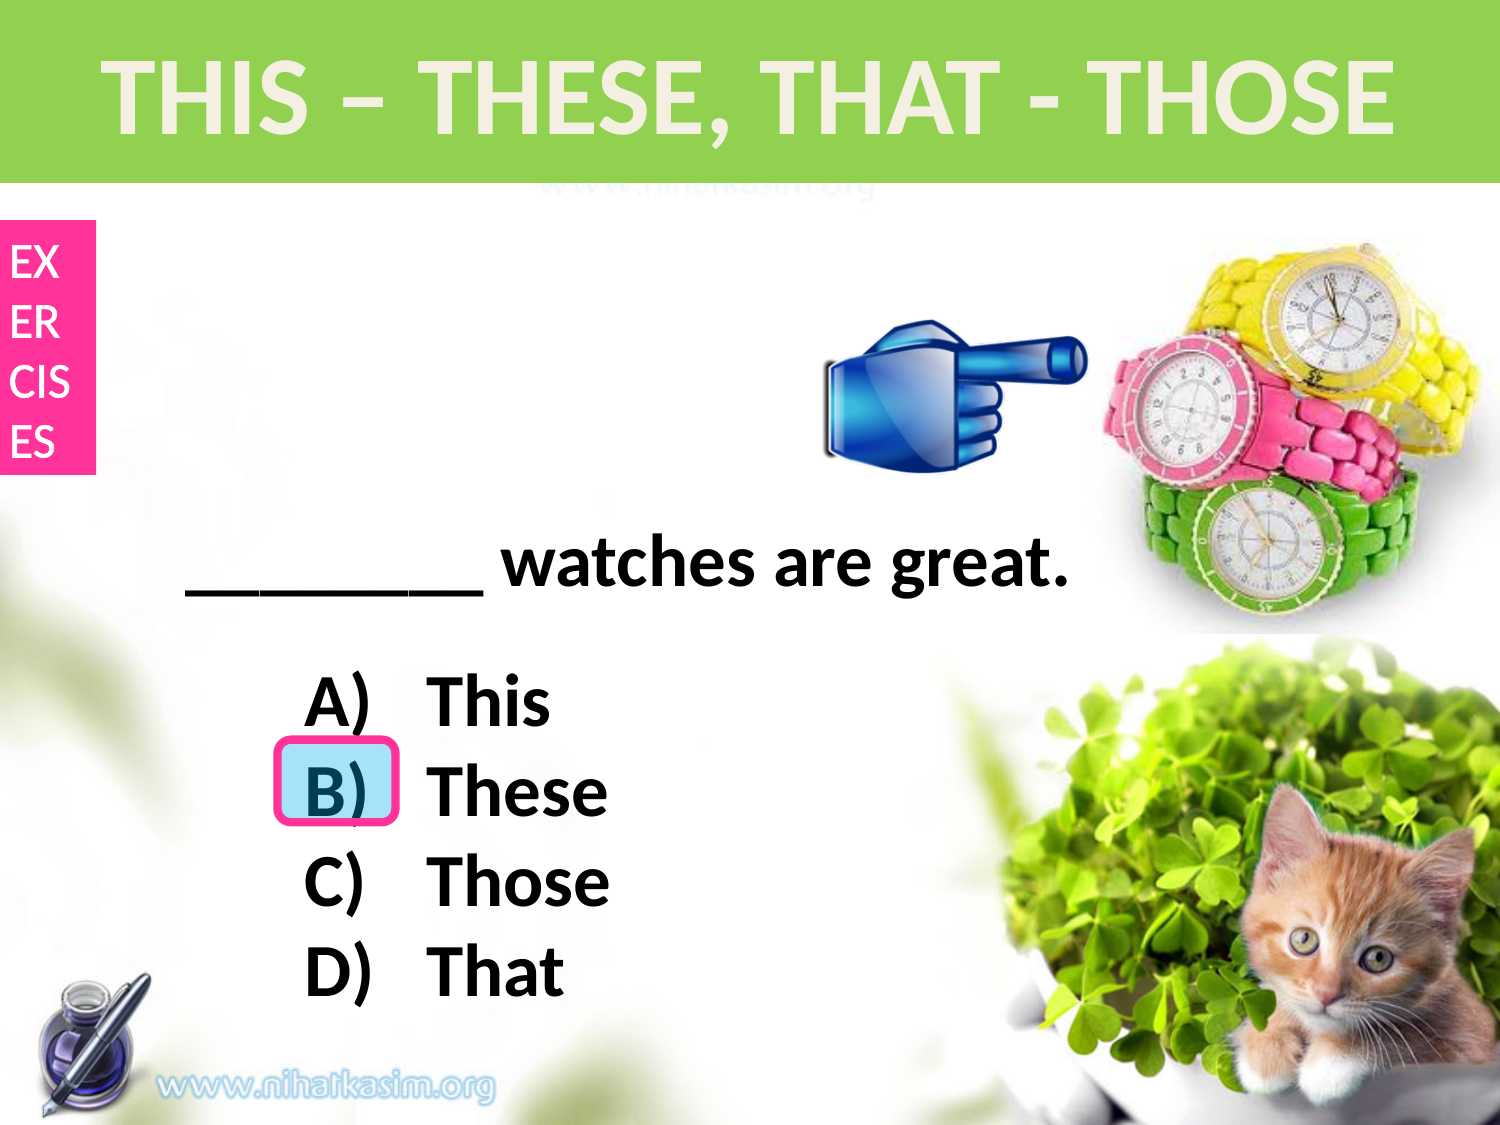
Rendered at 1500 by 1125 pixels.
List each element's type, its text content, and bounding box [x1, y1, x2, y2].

text_box This These Those That [289, 644, 857, 1020]
picture [0, 183, 1500, 1125]
text_box [275, 737, 398, 825]
title THIS – THESE, THAT - THOSE [0, 0, 1500, 183]
text_box ________ watches are great. [171, 503, 1082, 609]
text_box EXERCISES [0, 220, 97, 475]
